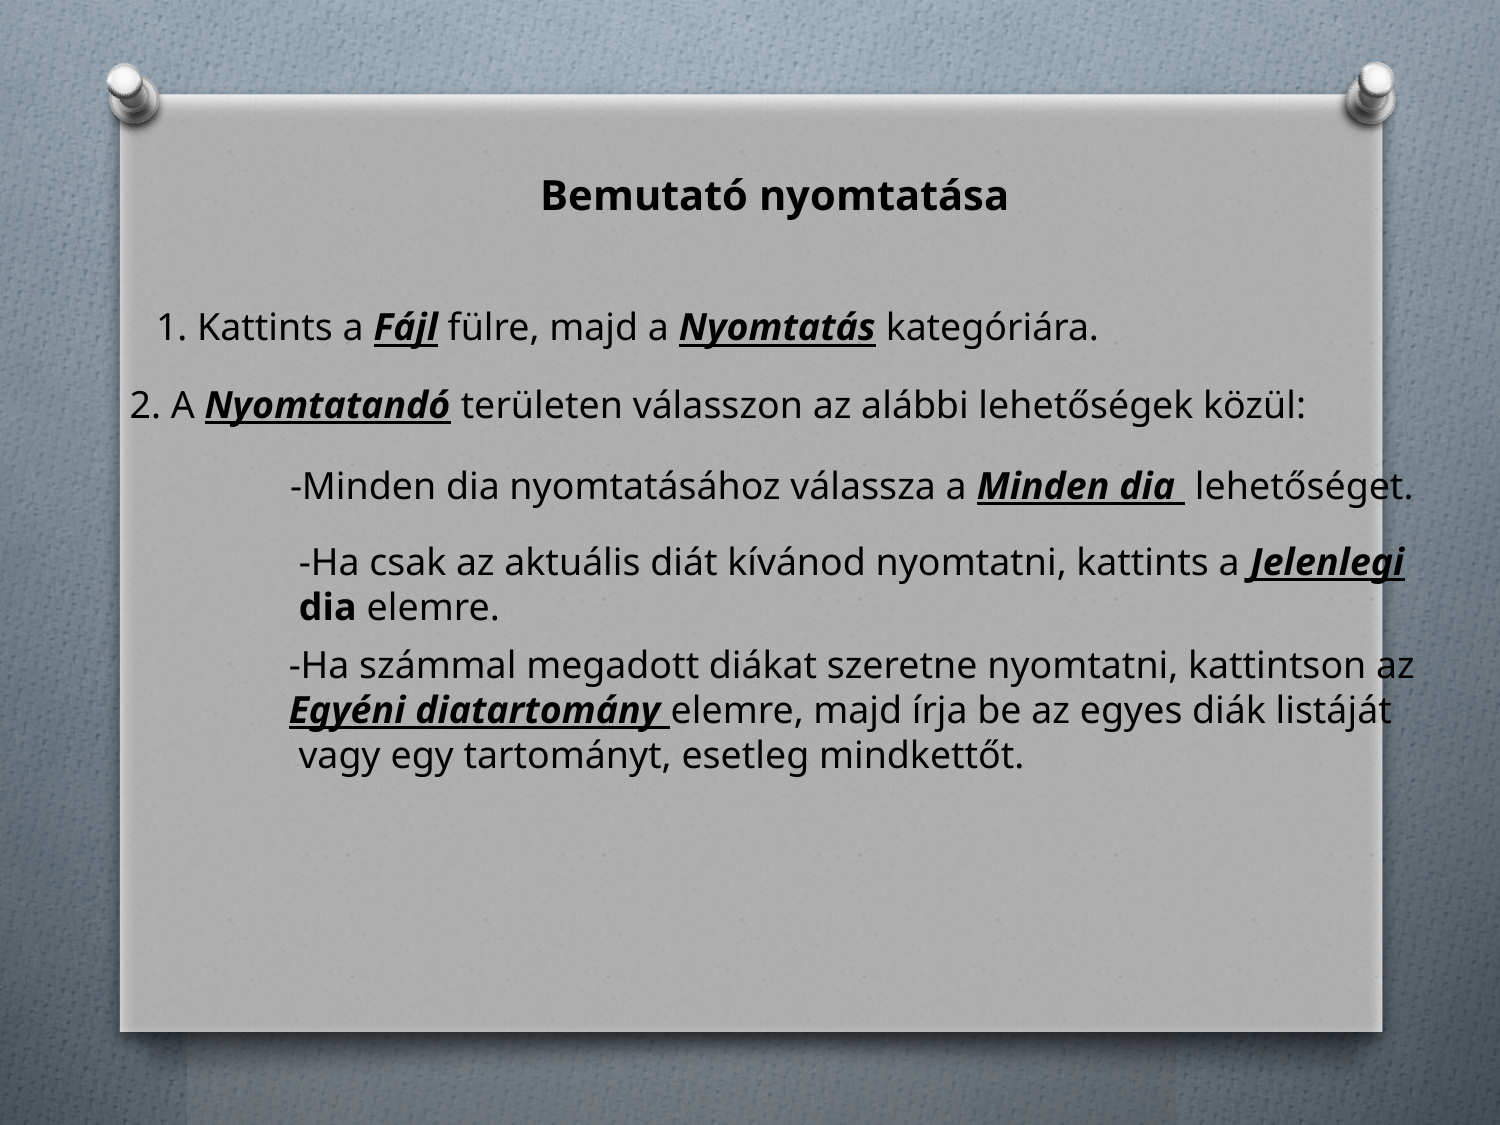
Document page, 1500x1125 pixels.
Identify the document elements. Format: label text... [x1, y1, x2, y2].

picture [1317, 35, 1439, 156]
text_box 1. Kattints a Fájl fülre, majd a Nyomtatás kategóriára. [141, 295, 1114, 356]
text_box -Ha számmal megadott diákat szeretne nyomtatni, kattintson az Egyéni diatartomány elemre, majd írja be az egyes diák listáját vagy egy tartományt, esetleg mindkettőt. [274, 633, 1441, 829]
text_box Bemutató nyomtatása [525, 160, 1025, 271]
text_box -Ha csak az aktuális diát kívánod nyomtatni, kattints a Jelenlegi dia elemre. [284, 530, 1430, 633]
picture [75, 29, 198, 153]
text_box -Minden dia nyomtatásához válassza a Minden dia lehetőséget. [275, 454, 1439, 514]
text_box 2. A Nyomtatandó területen válasszon az alábbi lehetőségek közül: [114, 373, 1322, 434]
